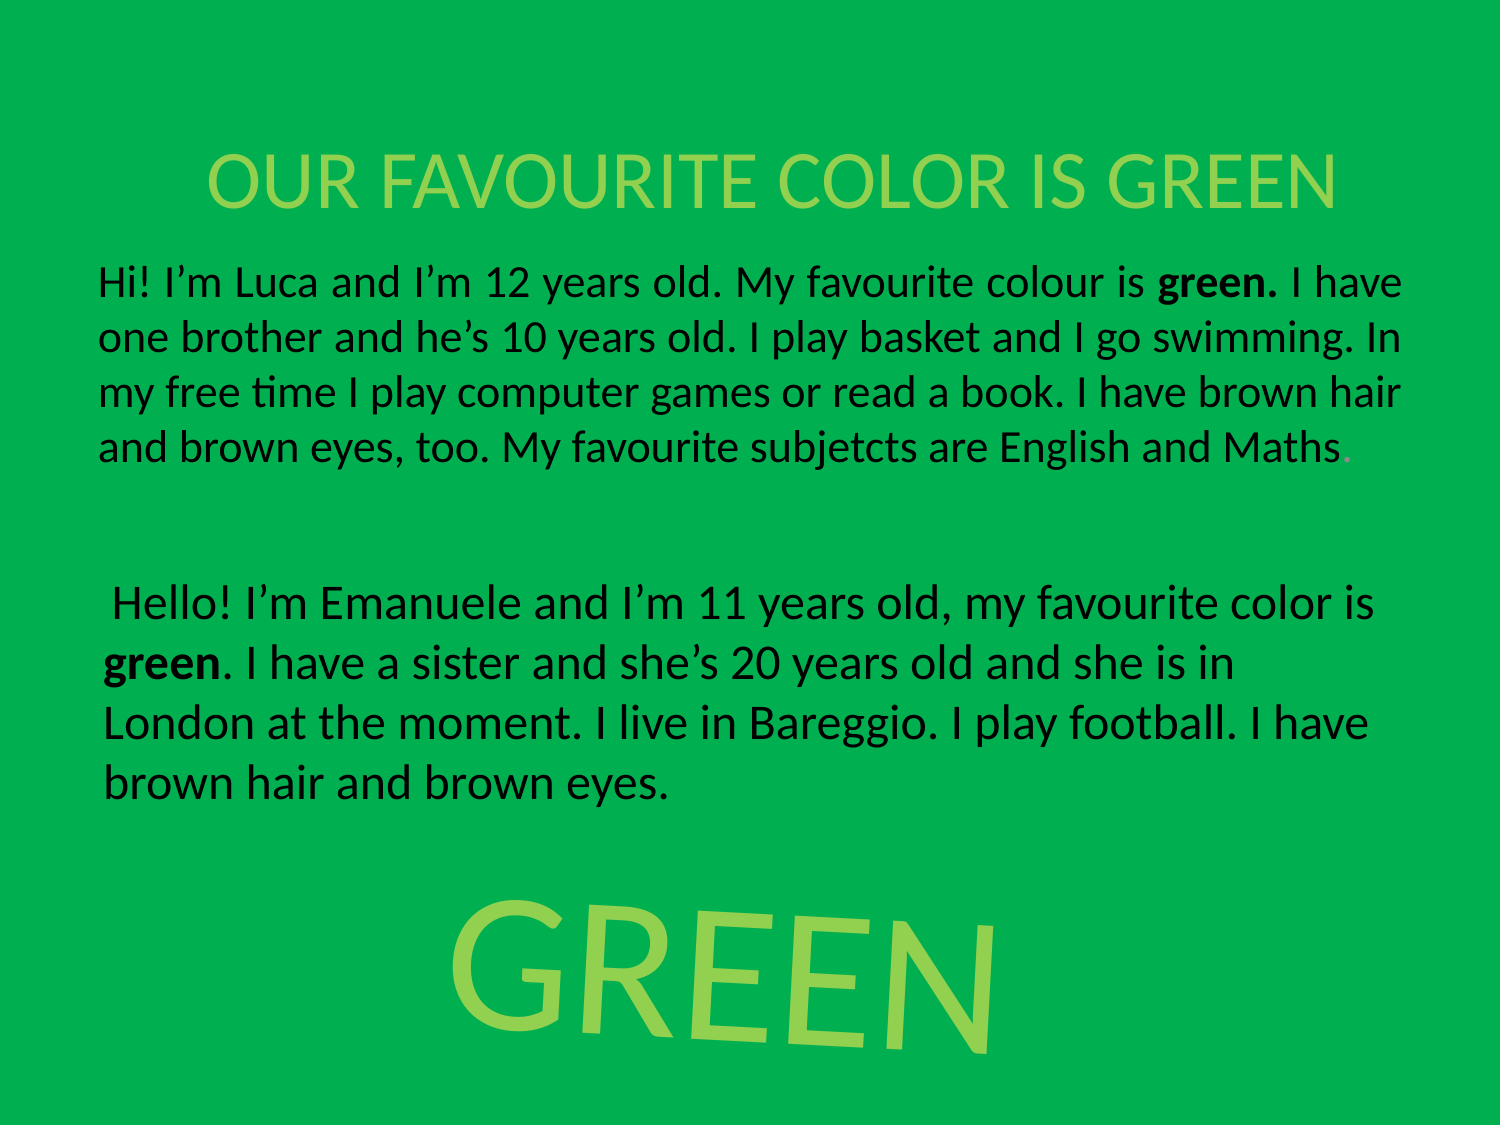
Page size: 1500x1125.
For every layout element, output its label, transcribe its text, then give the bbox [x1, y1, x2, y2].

subtitle Hi! I’m Luca and I’m 12 years old. My favourite colour is green. I have one brother and he’s 10 years old. I play basket and I go swimming. In my free time I play computer games or read a book. I have brown hair and brown eyes, too. My favourite subjetcts are English and Maths. [82, 243, 1418, 531]
title OUR FAVOURITE COLOR IS GREEN [88, 54, 1459, 296]
text_box GREEN [88, 800, 1365, 1123]
text_box Hello! I’m Emanuele and I’m 11 years old, my favourite color is green. I have a sister and she’s 20 years old and she is in London at the moment. I live in Bareggio. I play football. I have brown hair and brown eyes. [88, 562, 1412, 863]
